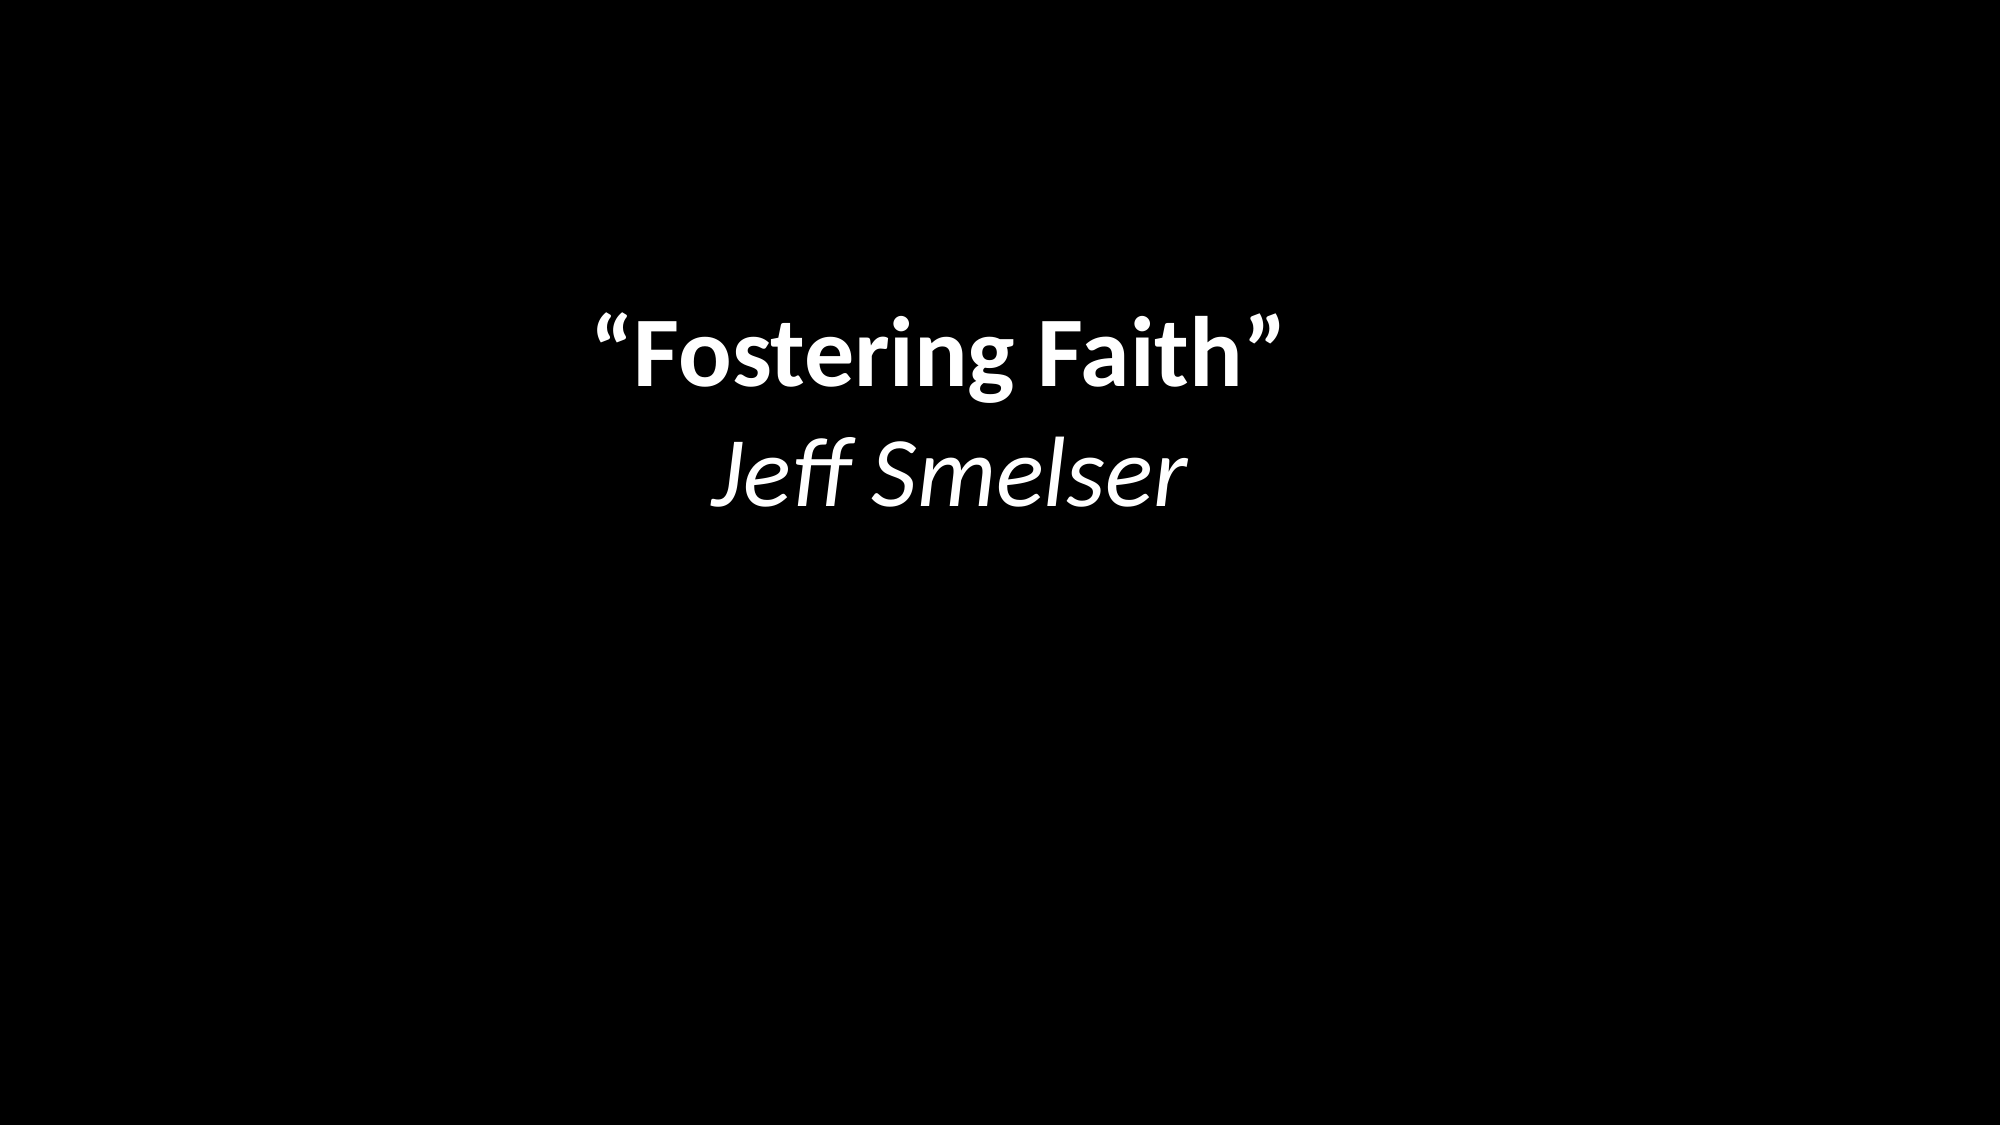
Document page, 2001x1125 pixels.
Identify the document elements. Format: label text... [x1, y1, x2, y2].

text_box “Fostering Faith” Jeff Smelser [483, 279, 1417, 534]
